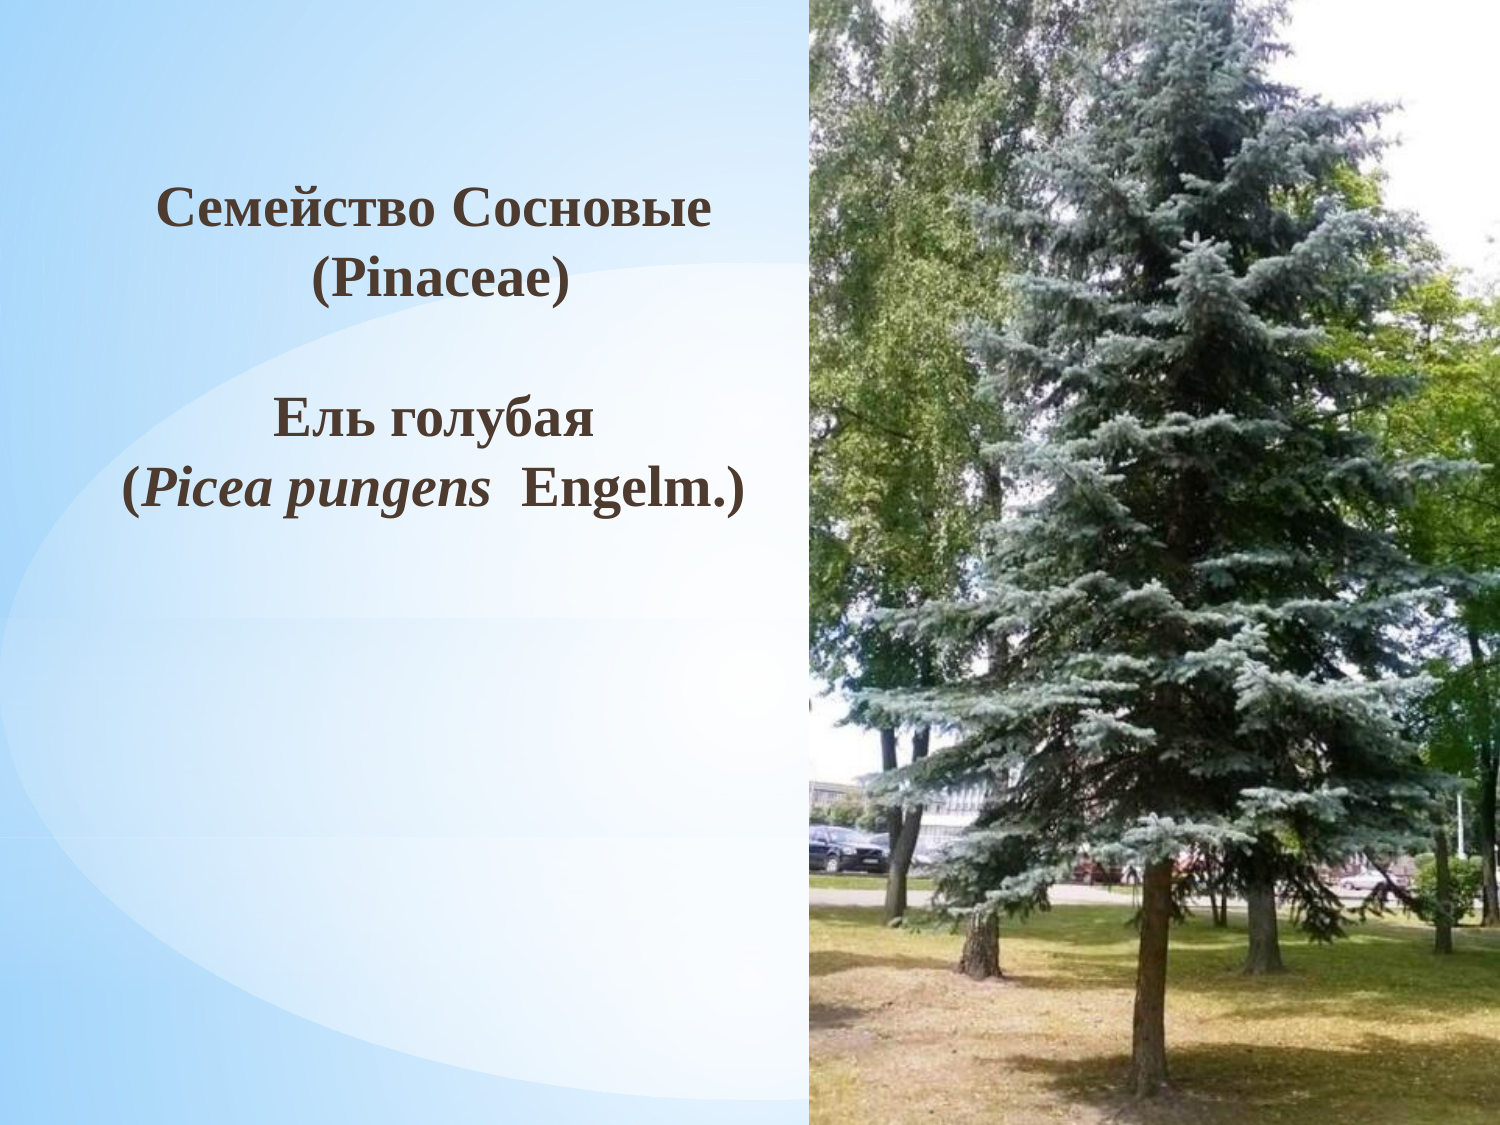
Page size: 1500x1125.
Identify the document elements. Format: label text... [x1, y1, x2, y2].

title Семейство Сосновые (Pinаceae) Ель голубая (Picea pungens Engelm.) [29, 160, 802, 728]
picture [808, 0, 1500, 1125]
